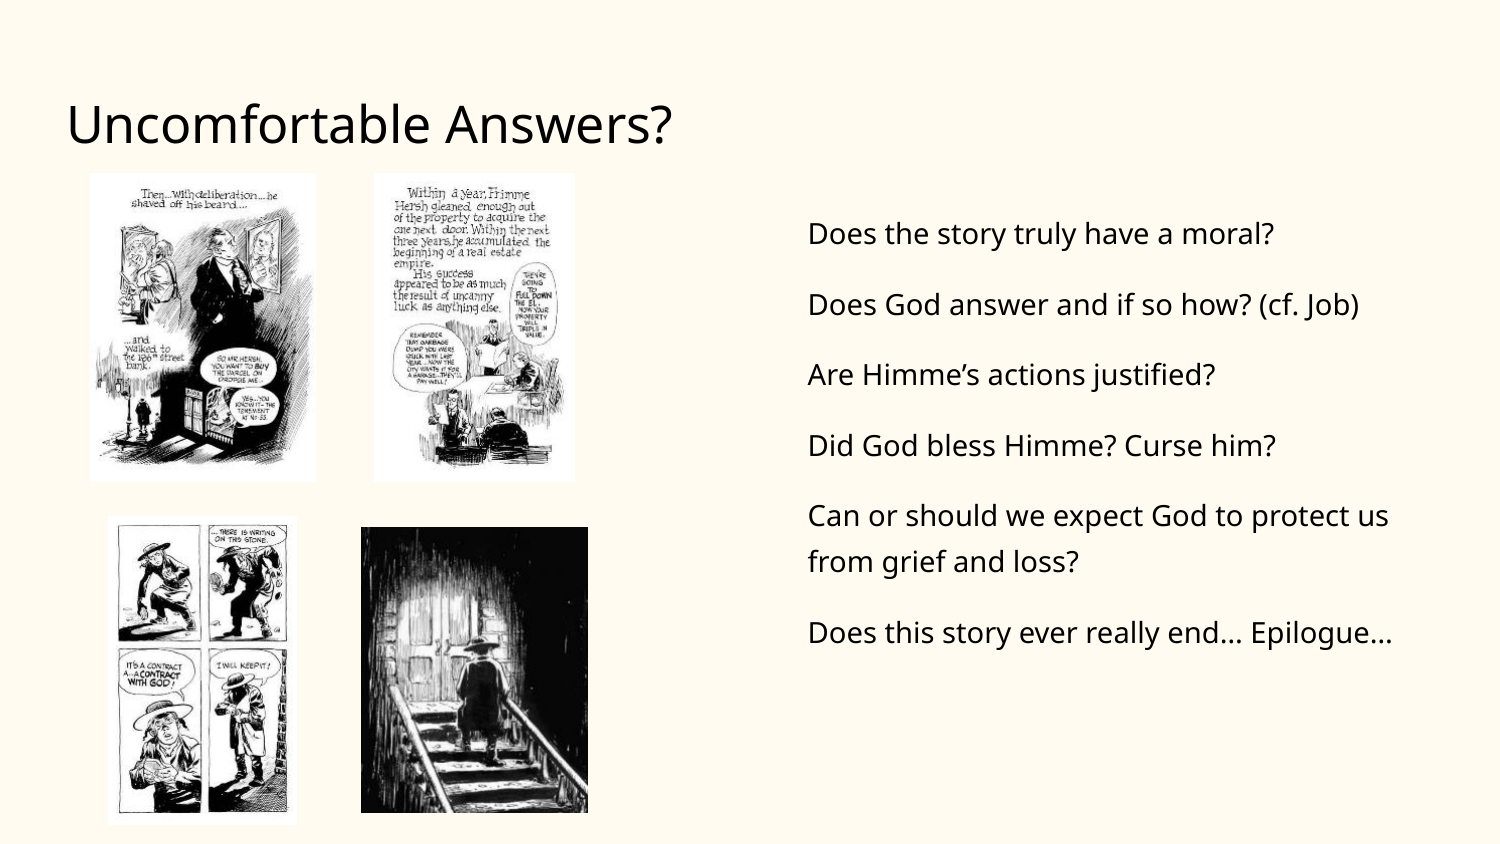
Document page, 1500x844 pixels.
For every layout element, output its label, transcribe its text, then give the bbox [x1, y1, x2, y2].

picture [108, 515, 298, 825]
picture [361, 527, 588, 814]
list Does the story truly have a moral? Does God answer and if so how? (cf. Job) Are Himme’s actions justified? Did God bless Himme? Curse him? Can or should we expect God to protect us from grief and loss? Does this story ever really end… Epilogue… [792, 192, 1449, 750]
picture [89, 173, 316, 482]
title Uncomfortable Answers? [51, 72, 1449, 174]
picture [374, 173, 575, 482]
